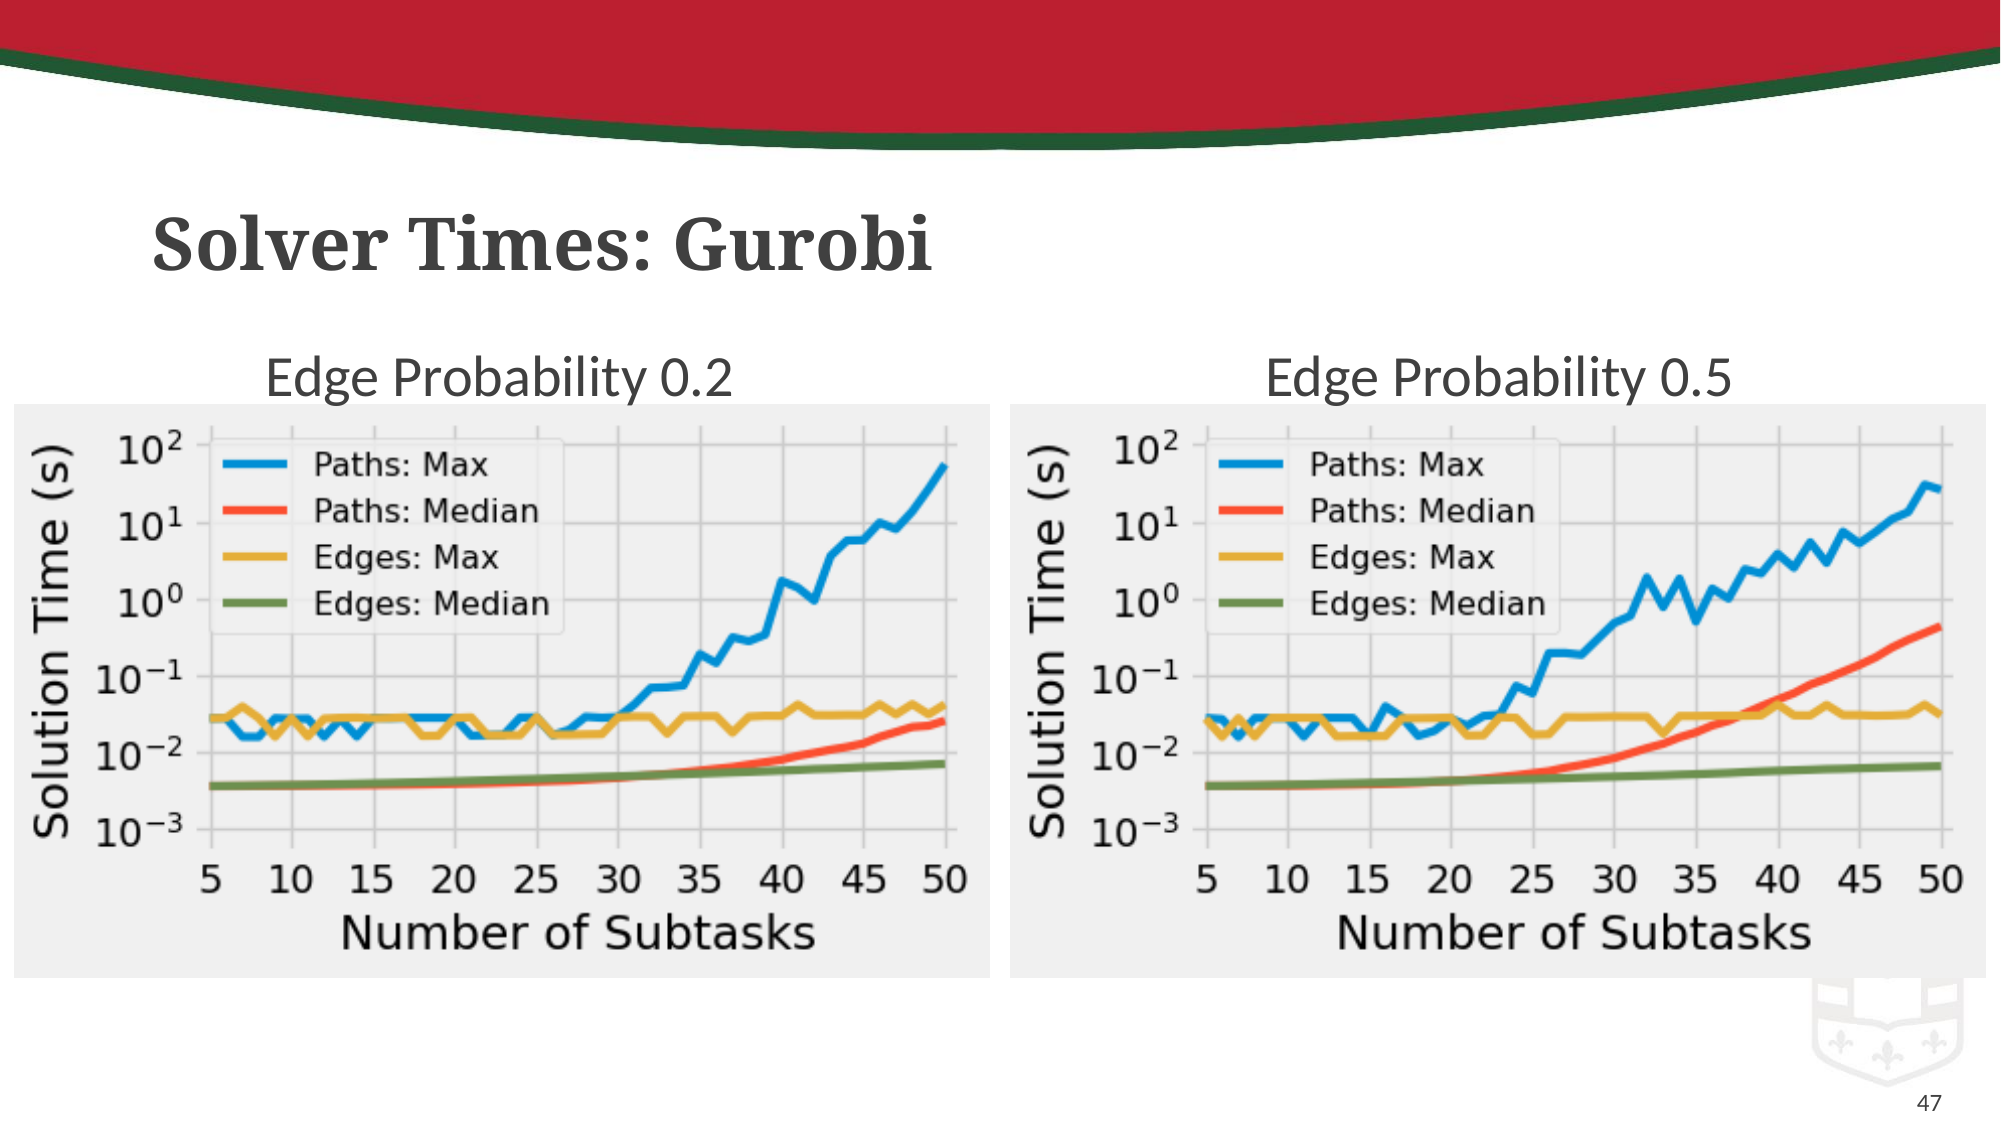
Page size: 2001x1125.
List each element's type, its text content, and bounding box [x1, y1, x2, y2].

text_box Edge Probability 0.5 [1014, 330, 1986, 404]
text_box Edge Probability 0.2 [14, 330, 986, 404]
title Solver Times: Gurobi [137, 199, 1863, 290]
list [13, 404, 990, 979]
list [1009, 404, 1986, 979]
picture [0, 0, 2001, 1125]
